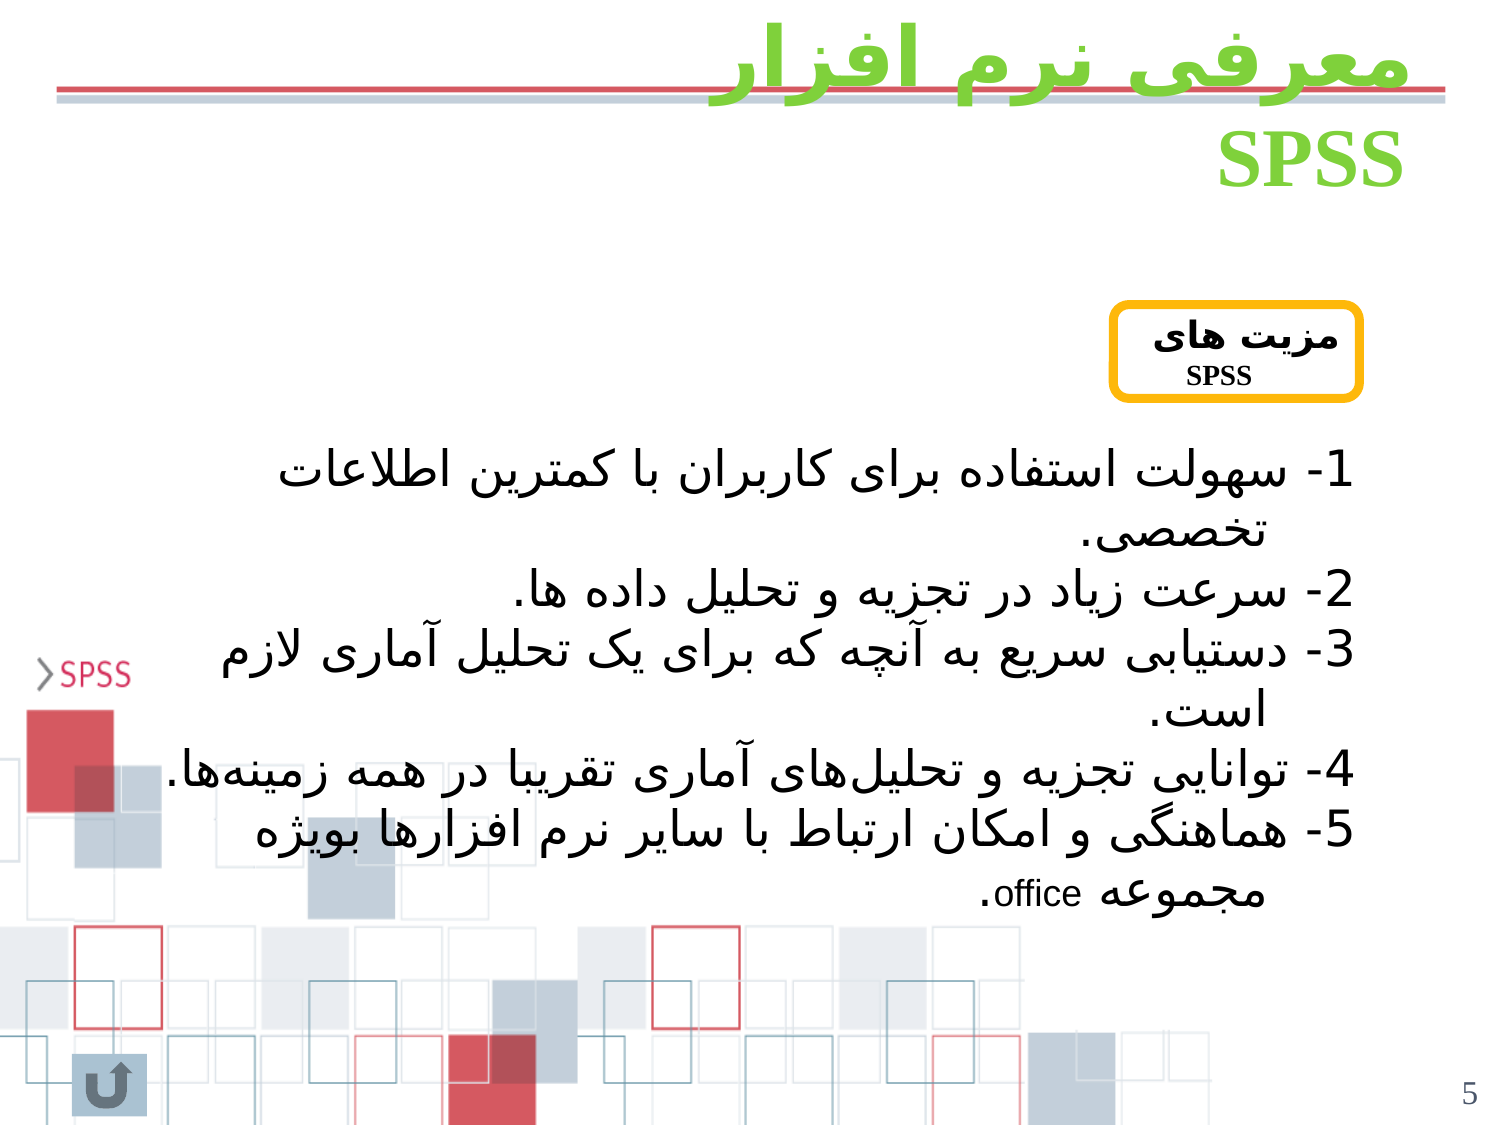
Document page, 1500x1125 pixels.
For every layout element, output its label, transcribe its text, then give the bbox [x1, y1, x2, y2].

title معرفی نرم افزار SPSS [539, 68, 1430, 211]
text_box [71, 1053, 147, 1117]
text_box مزیت های SPSS [1108, 300, 1364, 403]
list 1- سهولت استفاده برای کاربران با کمترین اطلاعات تخصصی. 2- سرعت زیاد در تجزیه و تحلیل داده ها. 3- دستیابی سریع به آنچه که برای یک تحلیل آماری لازم است. 4- توانایی تجزیه و تحلیل‌های آماری تقریبا در همه زمینه‌ها. 5- هماهنگی و امکان ارتباط با سایر نرم افزارها بویژه مجموعه office. [131, 428, 1372, 786]
slide_number 5 [1417, 1068, 1494, 1114]
